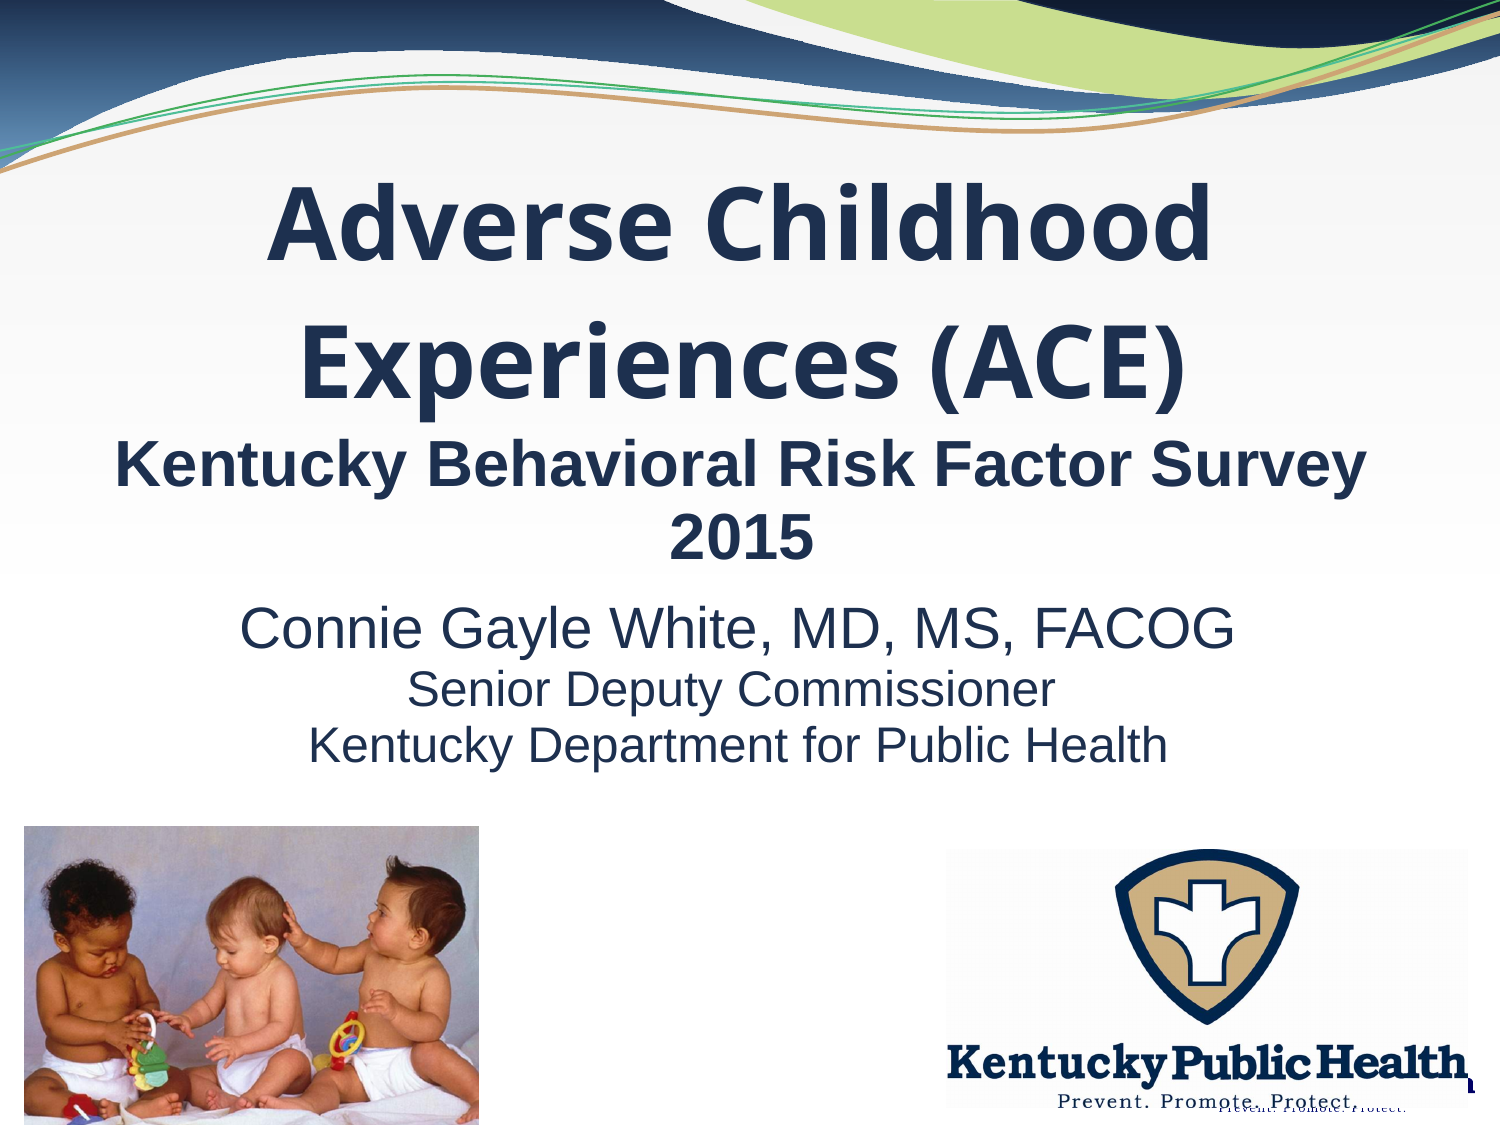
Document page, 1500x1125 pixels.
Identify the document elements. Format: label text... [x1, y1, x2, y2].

subtitle Connie Gayle White, MD, MS, FACOG Senior Deputy Commissioner Kentucky Department for Public Health [99, 588, 1388, 827]
picture [945, 849, 1468, 1108]
picture [1471, 950, 1475, 1112]
picture [24, 825, 479, 1125]
title Adverse Childhood Experiences (ACE) Kentucky Behavioral Risk Factor Survey 2015 [62, 149, 1425, 575]
